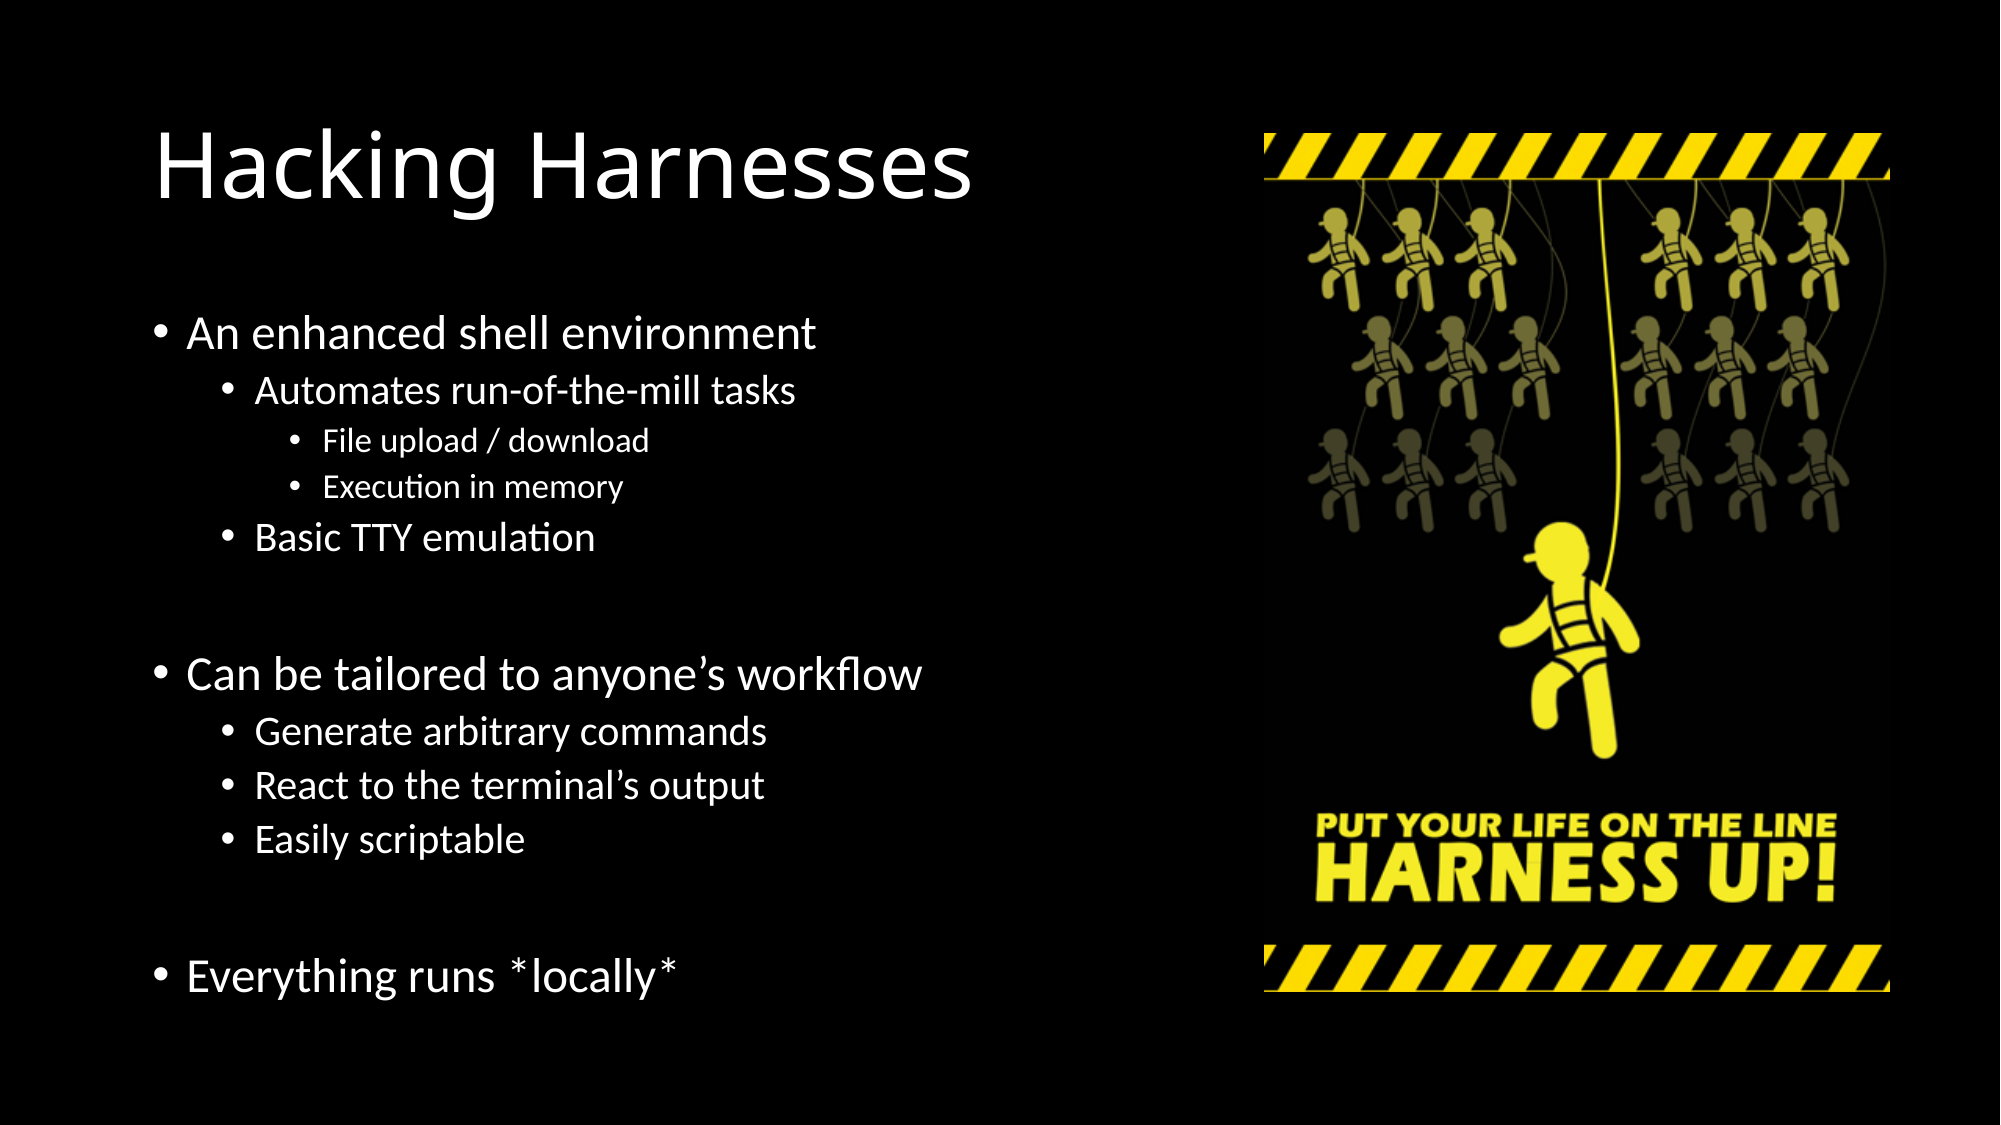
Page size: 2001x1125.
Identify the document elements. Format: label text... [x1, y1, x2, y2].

list An enhanced shell environment Automates run-of-the-mill tasks File upload / download Execution in memory Basic TTY emulation Can be tailored to anyone’s workflow Generate arbitrary commands React to the terminal’s output Easily scriptable Everything runs *locally* [137, 299, 1863, 1014]
title Hacking Harnesses [137, 59, 1863, 278]
picture [1264, 133, 1890, 992]
